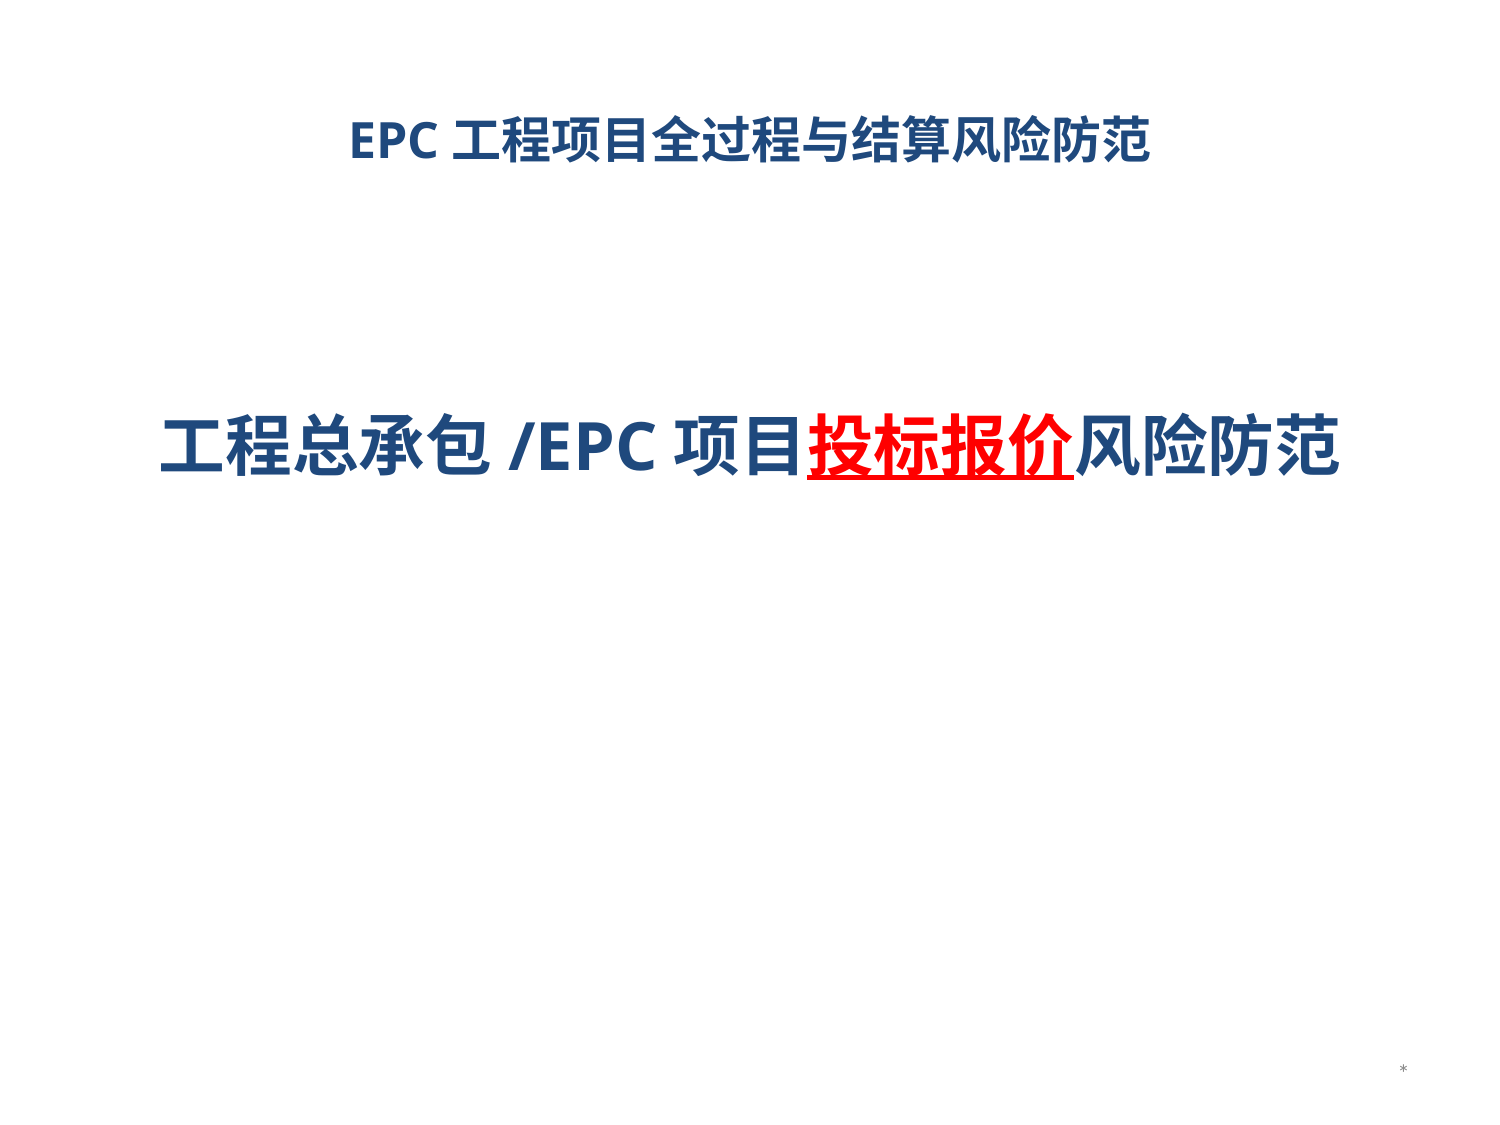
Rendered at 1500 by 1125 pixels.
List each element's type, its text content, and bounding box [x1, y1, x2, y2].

title EPC工程项目全过程与结算风险防范 [74, 44, 1426, 233]
list 工程总承包/EPC项目投标报价风险防范 [74, 262, 1426, 1006]
slide_number * [1074, 1042, 1425, 1103]
